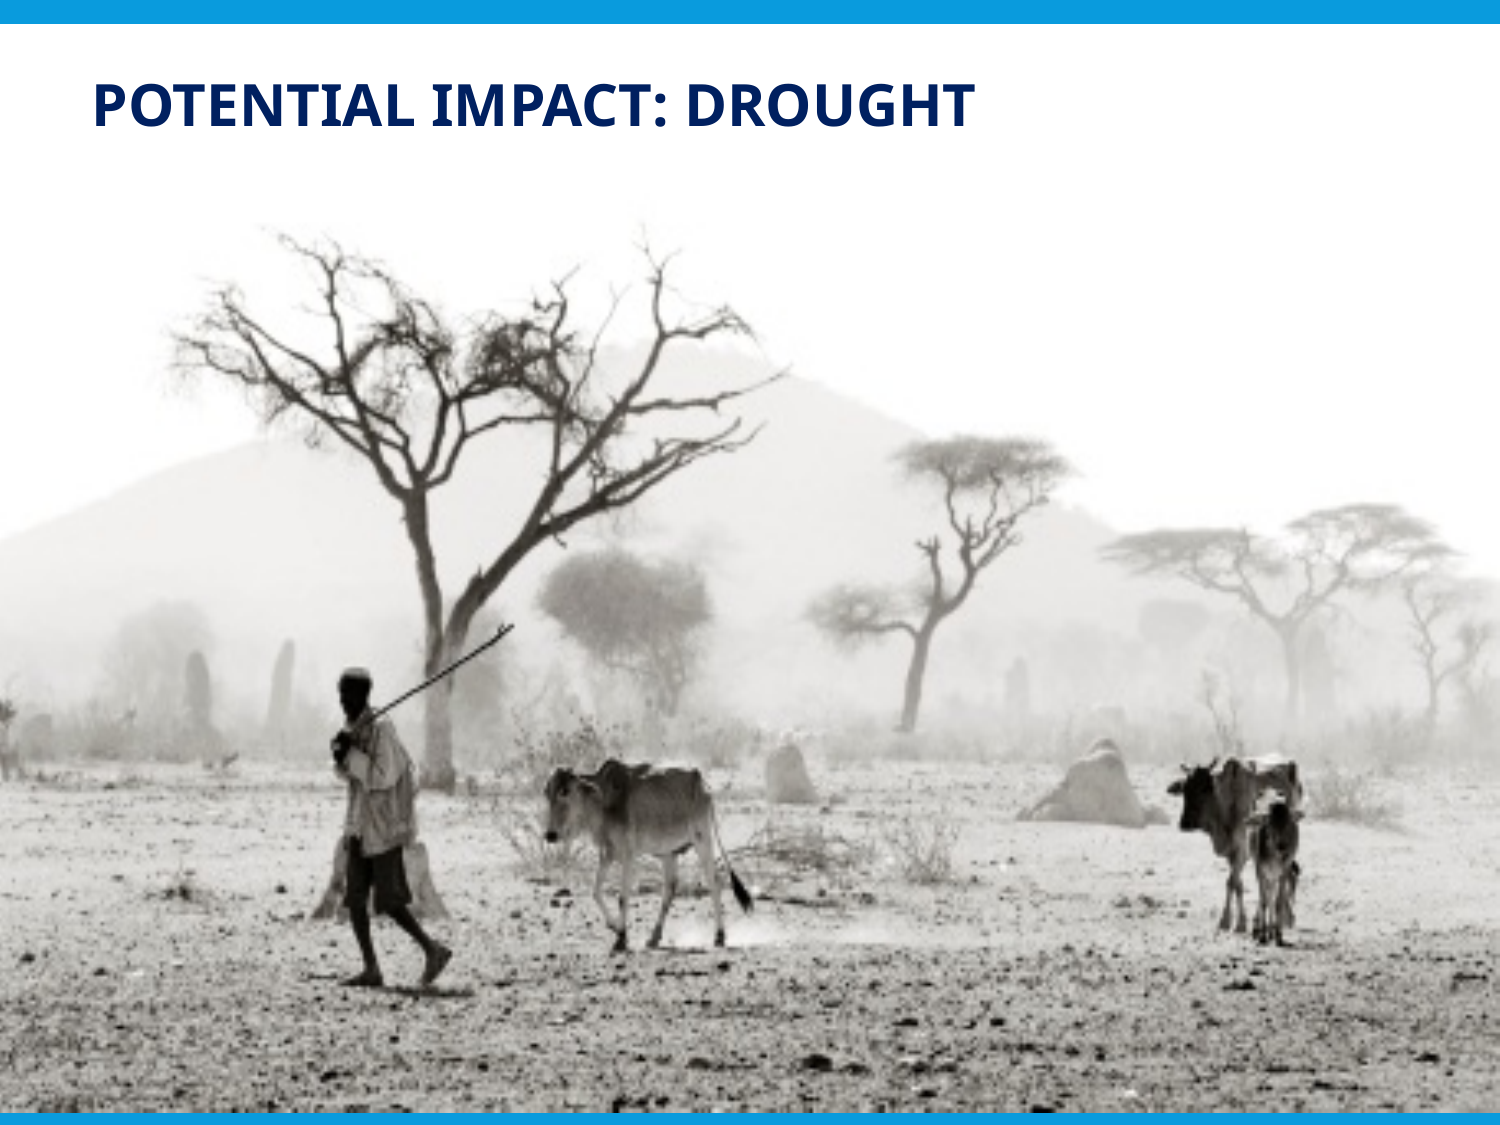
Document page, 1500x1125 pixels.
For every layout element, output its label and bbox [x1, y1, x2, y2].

list [0, 24, 1500, 1113]
